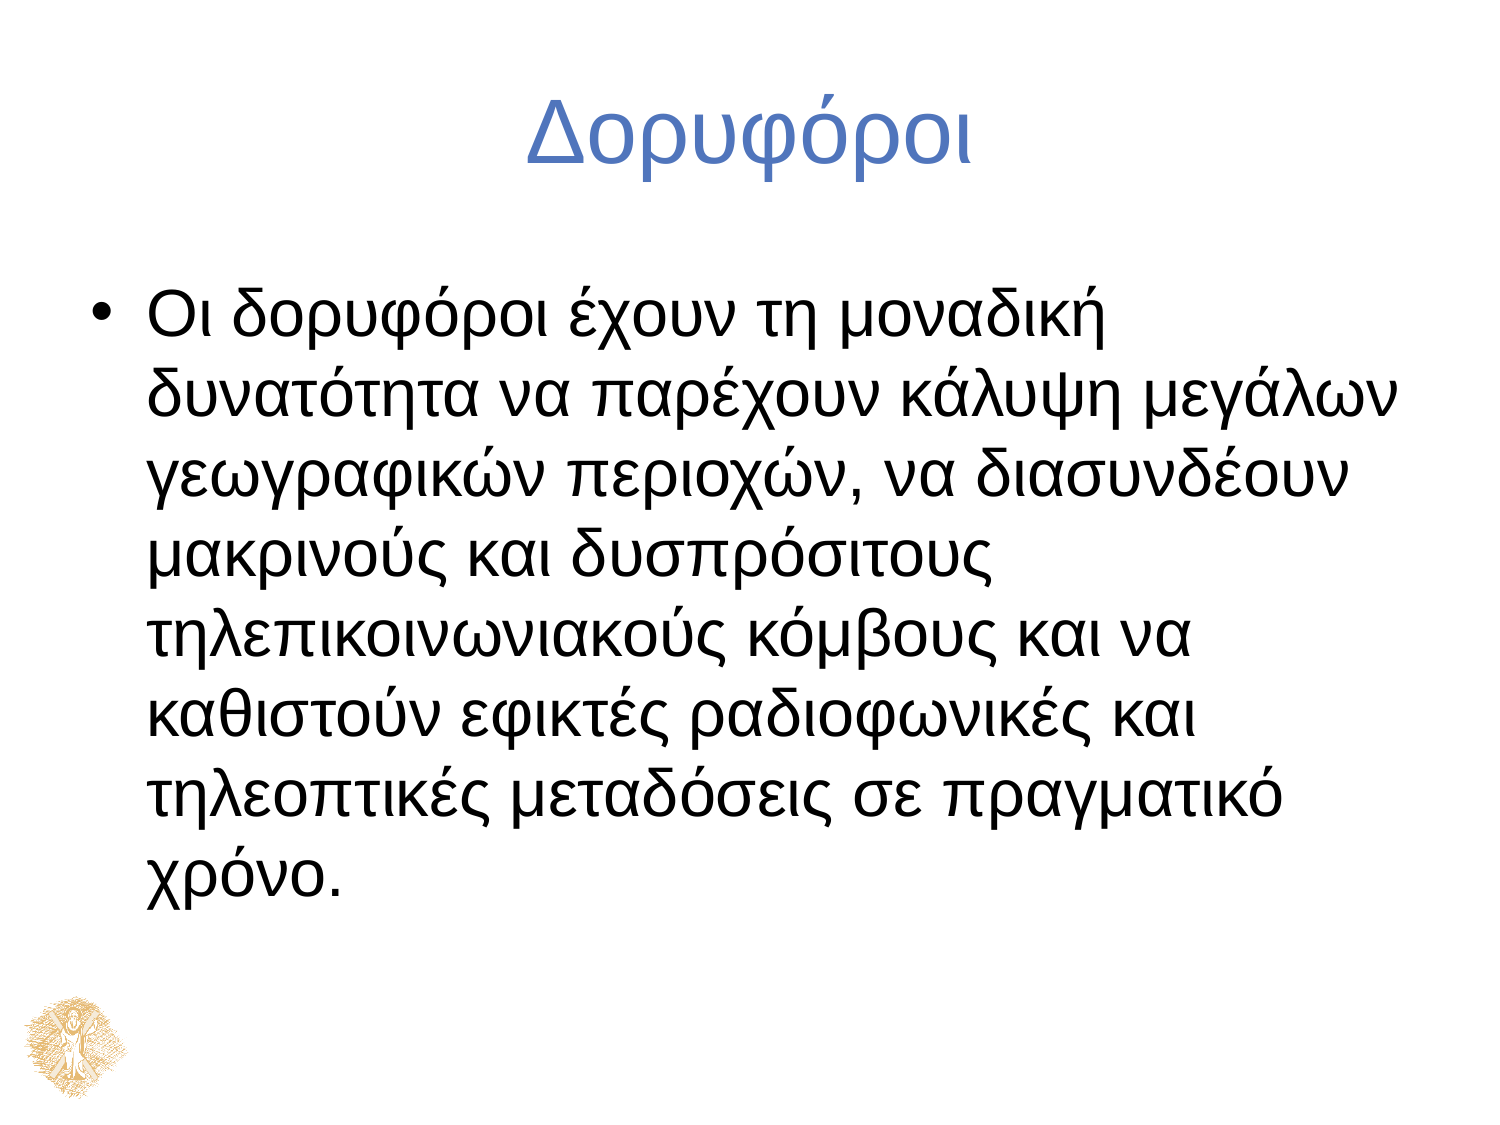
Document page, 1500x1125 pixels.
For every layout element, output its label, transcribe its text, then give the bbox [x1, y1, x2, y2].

list Οι δορυφόροι έχουν τη μοναδική δυνατότητα να παρέχουν κάλυψη μεγάλων γεωγραφικών περιοχών, να διασυνδέουν μακρινούς και δυσπρόσιτους τηλεπικοινωνιακούς κόμβους και να καθιστούν εφικτές ραδιοφωνικές και τηλεοπτικές μεταδόσεις σε πραγματικό χρόνο. [75, 262, 1425, 1005]
title Δορυφόροι [75, 37, 1425, 226]
picture [17, 986, 137, 1103]
